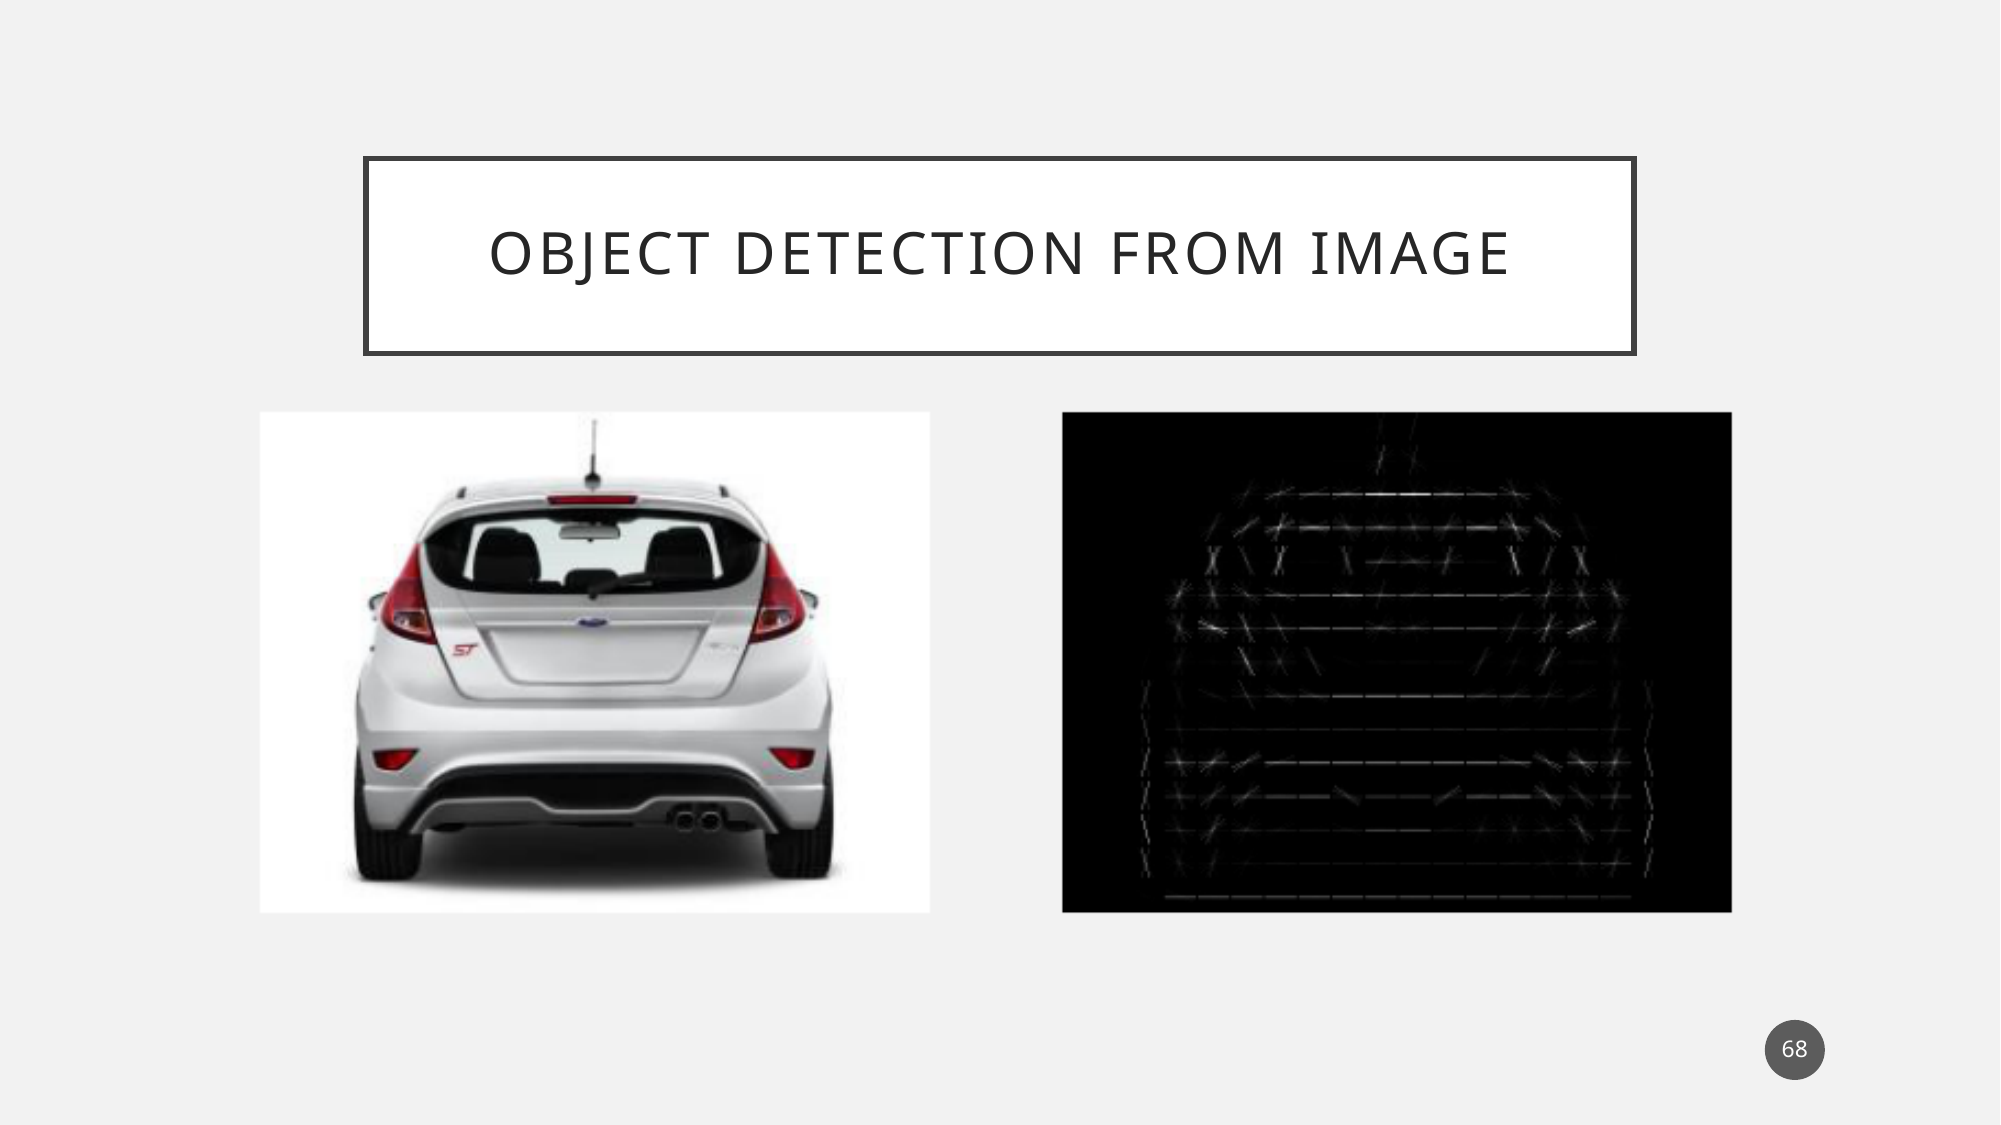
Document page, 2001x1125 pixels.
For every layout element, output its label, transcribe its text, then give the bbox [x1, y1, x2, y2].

slide_number 68 [1764, 1019, 1825, 1080]
title Object detection from image [363, 156, 1637, 356]
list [245, 397, 1746, 929]
